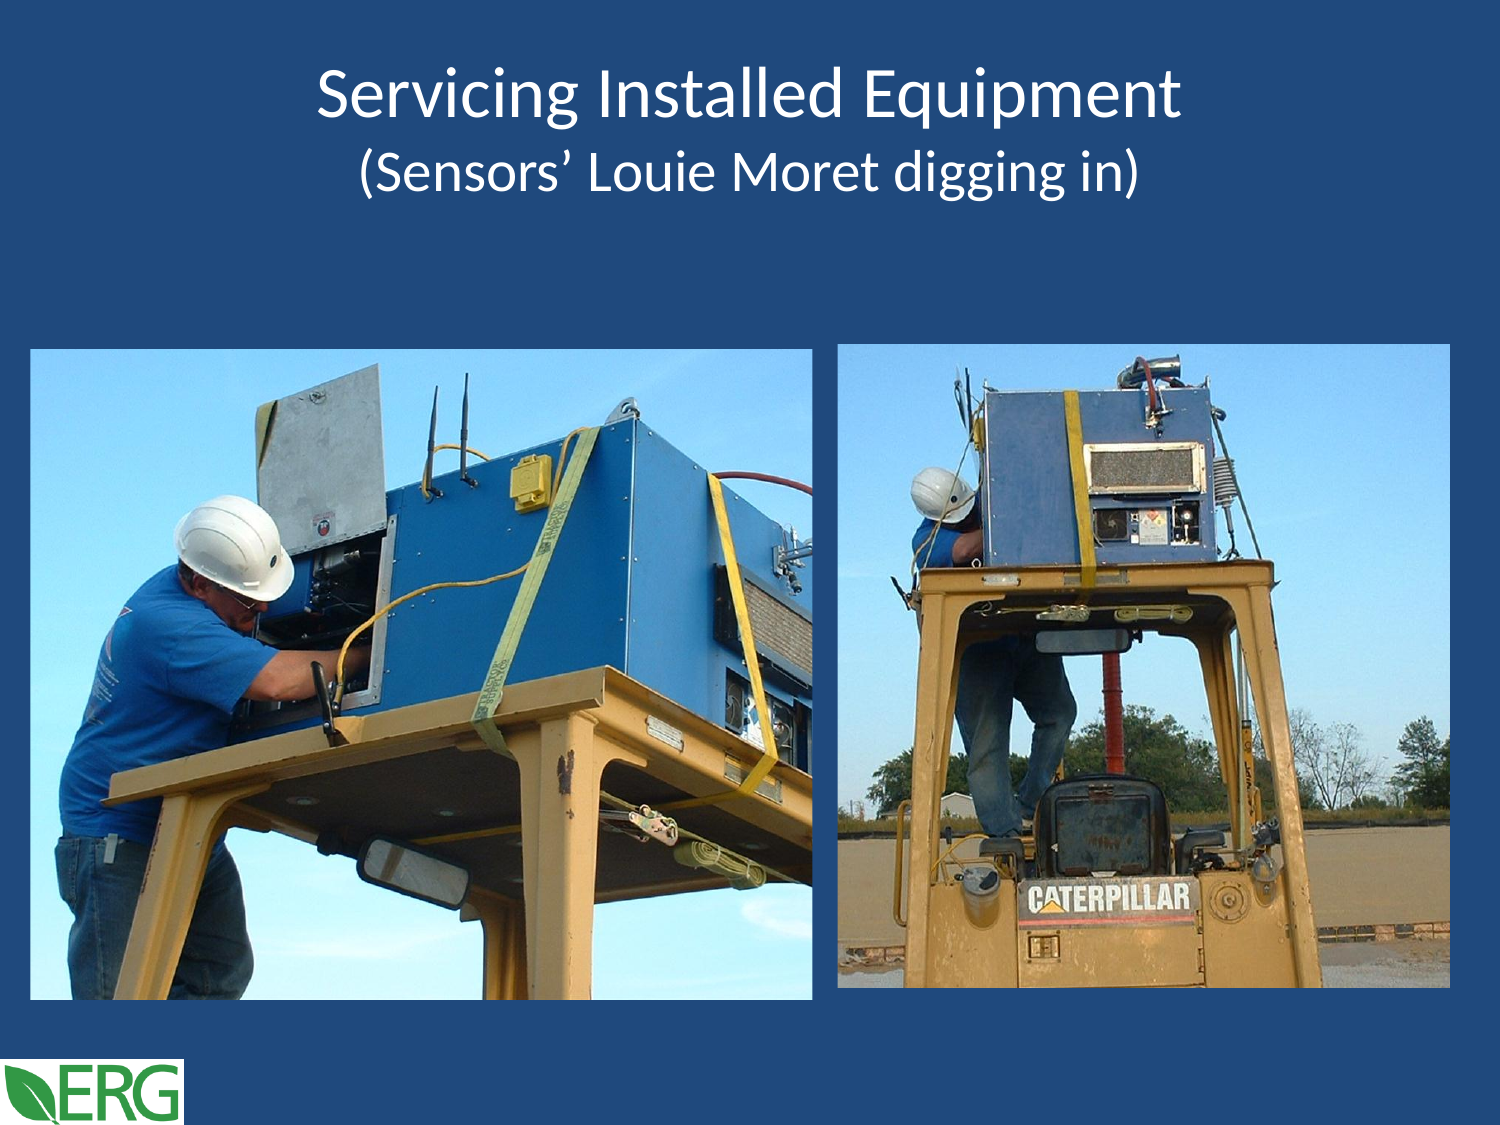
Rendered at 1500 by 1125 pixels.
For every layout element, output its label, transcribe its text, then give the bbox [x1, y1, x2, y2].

picture [0, 1059, 184, 1125]
picture [30, 348, 813, 1001]
title Servicing Installed Equipment (Sensors’ Louie Moret digging in) [75, 37, 1425, 275]
picture [837, 343, 1451, 988]
